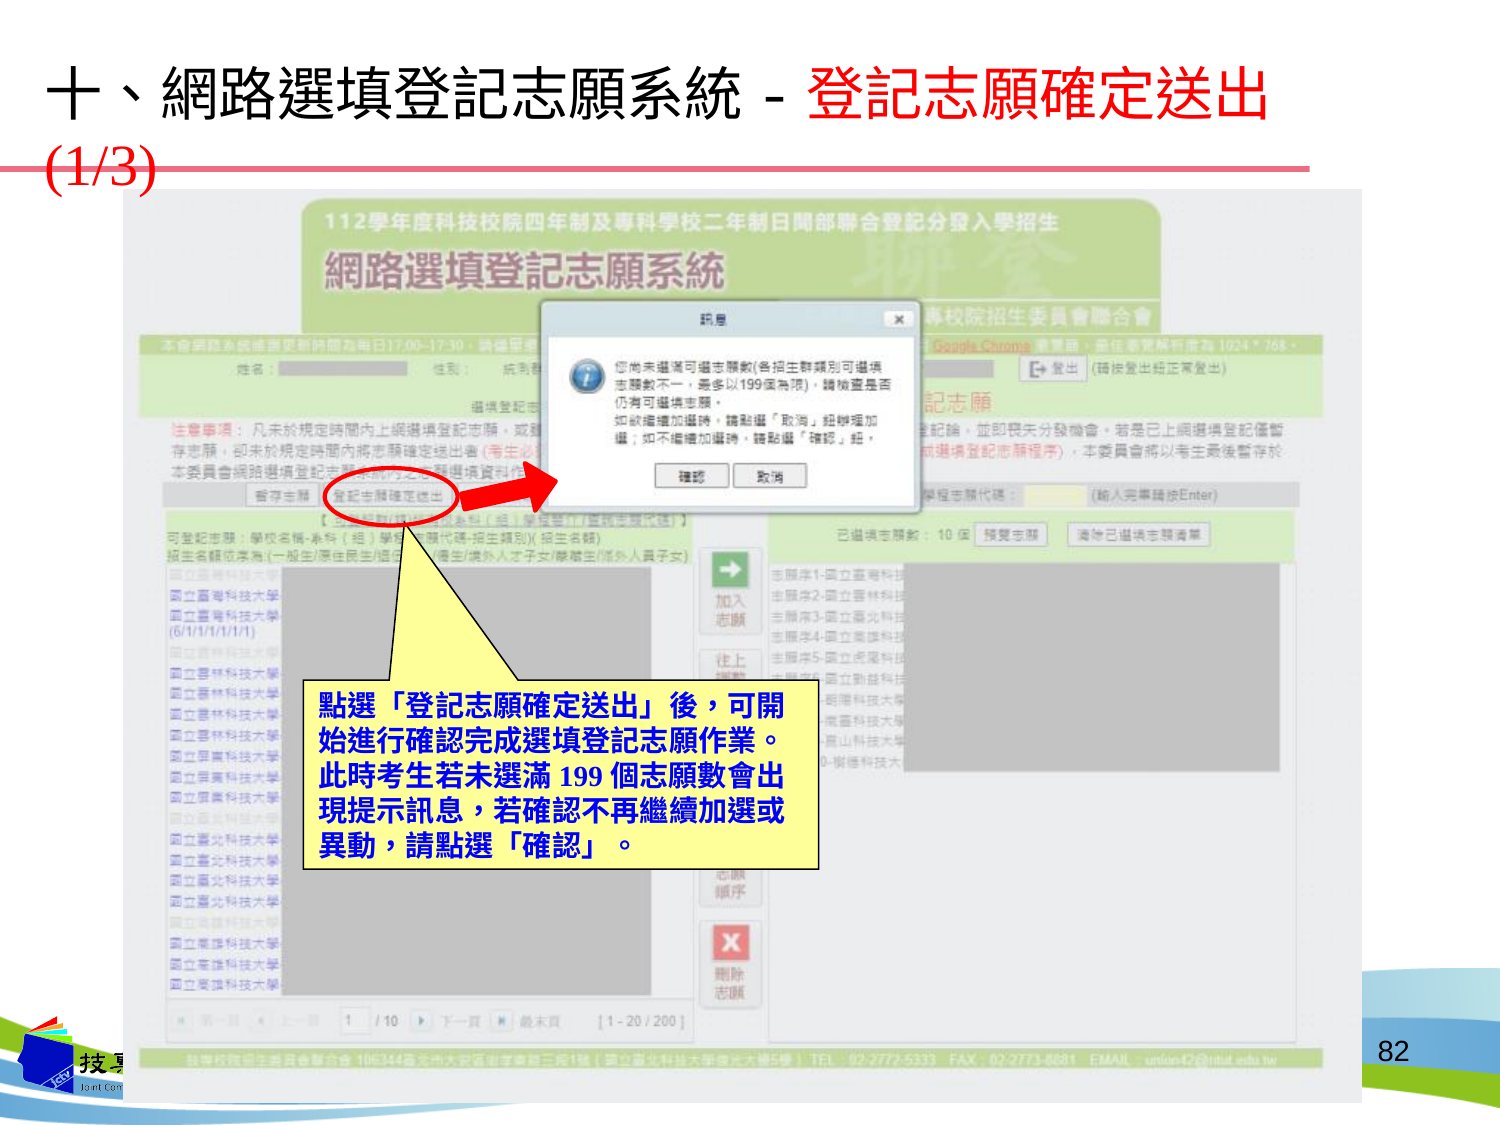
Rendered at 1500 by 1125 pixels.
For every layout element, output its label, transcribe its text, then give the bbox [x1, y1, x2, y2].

text_box 十、網路選填登記志願系統-登記志願確定送出(1/3) [29, 49, 1408, 154]
picture [0, 189, 1500, 1125]
slide_number 82 [1366, 1024, 1426, 1103]
